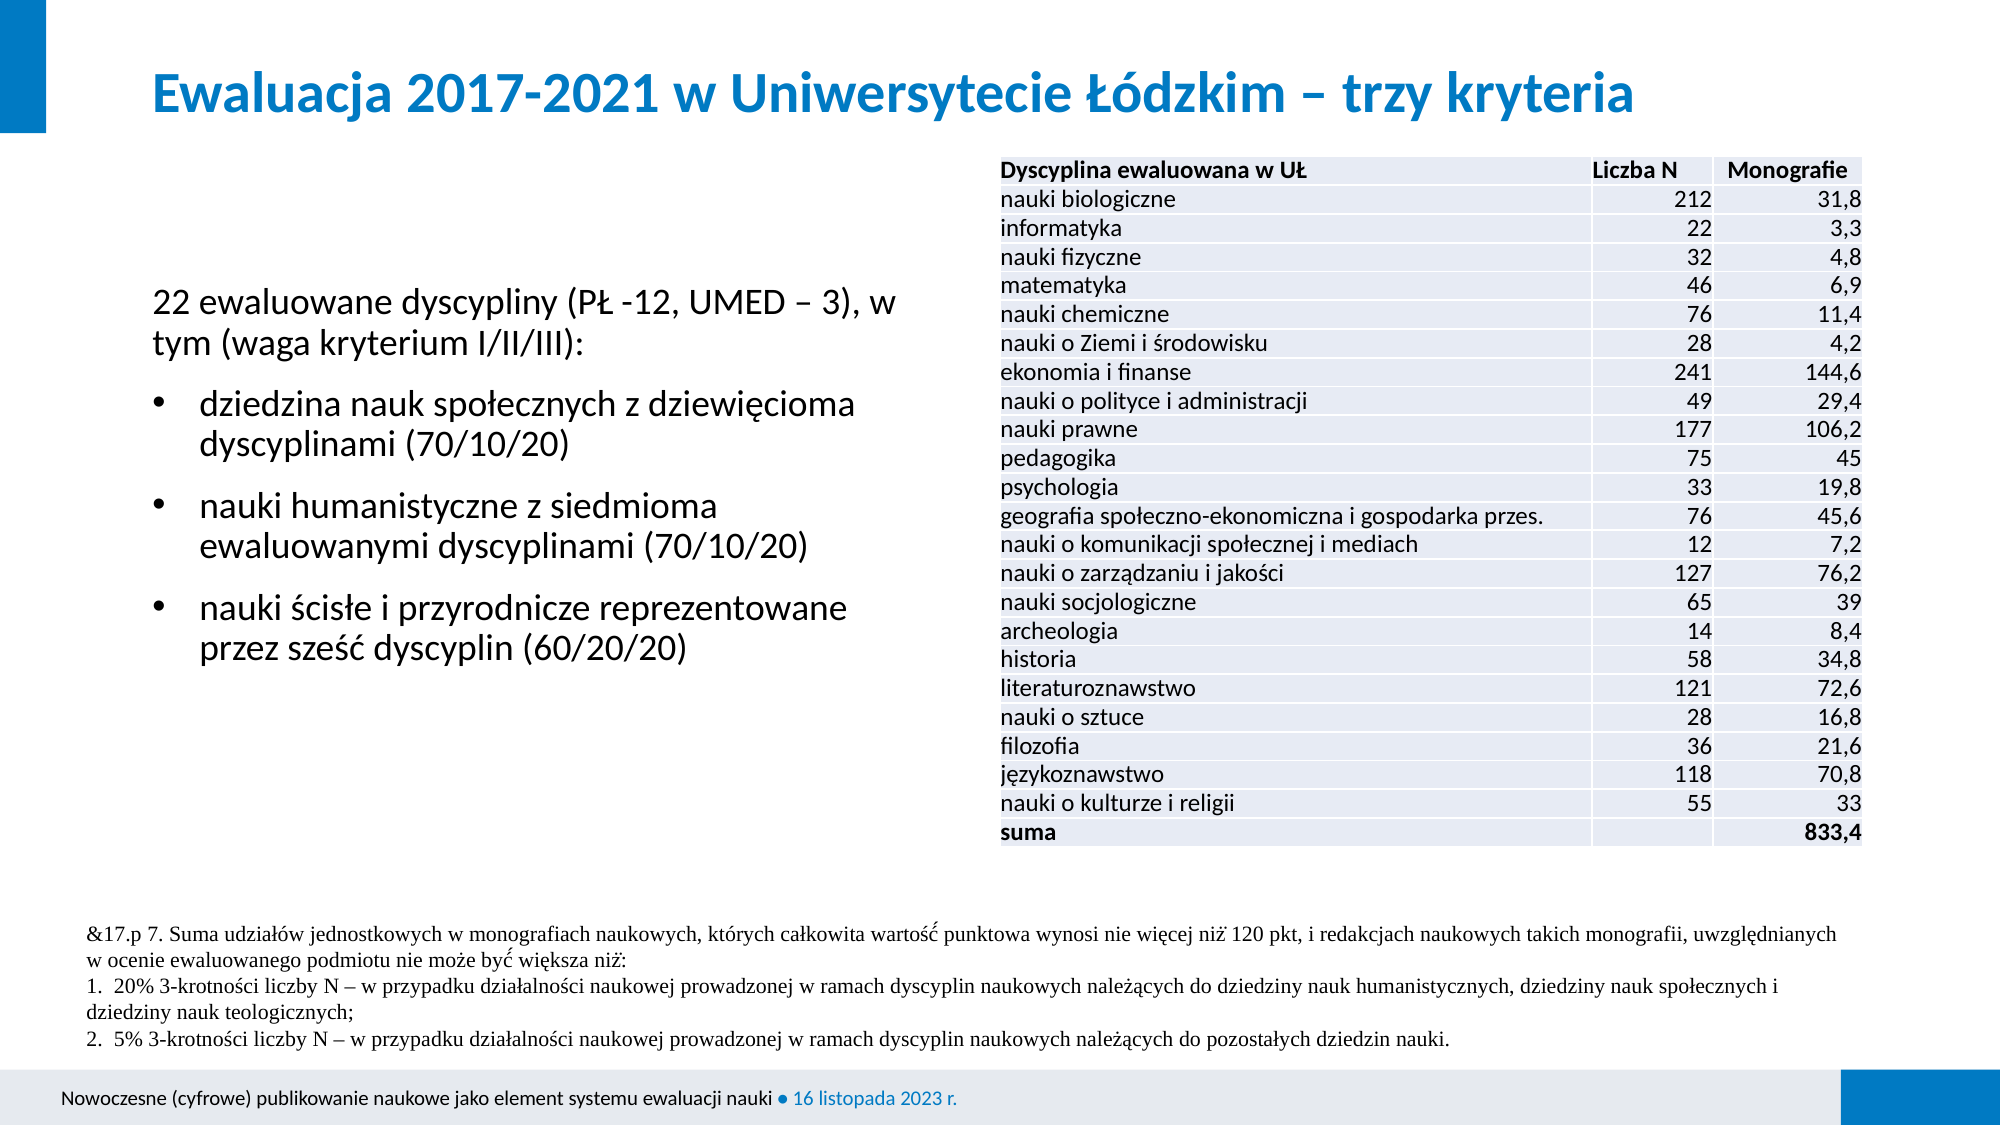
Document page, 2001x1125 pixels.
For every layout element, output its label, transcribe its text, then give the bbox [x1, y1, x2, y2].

text_box &17.p 7. Suma udziałów jednostkowych w monografiach naukowych, których całkowita wartość́ punktowa wynosi nie więcej niż̇ 120 pkt, i redakcjach naukowych takich monografii, uwzględnianych w ocenie ewaluowanego podmiotu nie może być́ większa niż̇: 20% 3-krotności liczby N – w przypadku działalności naukowej prowadzonej w ramach dyscyplin naukowych należących do dziedziny nauk humanistycznych, dziedziny nauk społecznych i dziedziny nauk teologicznych; 5% 3-krotności liczby N – w przypadku działalności naukowej prowadzonej w ramach dyscyplin naukowych należących do pozostałych dziedzin nauki. [71, 911, 1863, 1084]
table_cell 241 [1593, 359, 1712, 386]
table_cell 36 [1593, 733, 1712, 760]
table_header Dyscyplina ewaluowana w UŁ [1001, 157, 1591, 184]
table_cell 7,2 [1714, 531, 1862, 558]
table_cell 127 [1593, 560, 1712, 587]
table_cell 32 [1593, 244, 1712, 271]
table_cell 4,2 [1714, 330, 1862, 357]
table_cell nauki chemiczne [1001, 301, 1591, 328]
table_header Liczba N [1593, 157, 1712, 184]
table_cell 12 [1593, 531, 1712, 558]
list 22 ewaluowane dyscypliny (PŁ -12, UMED – 3), w tym (waga kryterium I/II/III): dziedzina nauk społecznych z dziewięcioma dyscyplinami (70/10/20) nauki humanistyczne z siedmioma ewaluowanymi dyscyplinami (70/10/20) nauki ścisłe i przyrodnicze reprezentowane przez sześć dyscyplin (60/20/20) [137, 274, 931, 911]
table_cell literaturoznawstwo [1001, 675, 1591, 702]
table_cell historia [1001, 646, 1591, 673]
table_cell 45 [1714, 445, 1862, 472]
table_cell 33 [1714, 790, 1862, 817]
table_cell 833,4 [1714, 819, 1862, 846]
table_cell 8,4 [1714, 618, 1862, 645]
table_cell 45,6 [1714, 503, 1862, 529]
table_cell 33 [1593, 474, 1712, 501]
table_cell językoznawstwo [1001, 761, 1591, 788]
table_cell 76,2 [1714, 560, 1862, 587]
table_cell nauki o kulturze i religii [1001, 790, 1591, 817]
table_cell nauki o komunikacji społecznej i mediach [1001, 531, 1591, 558]
table_cell archeologia [1001, 618, 1591, 645]
table_cell 11,4 [1714, 301, 1862, 328]
table_cell 28 [1593, 330, 1712, 357]
table_cell 39 [1714, 589, 1862, 616]
table_cell 34,8 [1714, 646, 1862, 673]
table_cell nauki o zarządzaniu i jakości [1001, 560, 1591, 587]
table_cell 212 [1593, 186, 1712, 213]
table_cell nauki prawne [1001, 416, 1591, 443]
table_cell 144,6 [1714, 359, 1862, 386]
table_cell 75 [1593, 445, 1712, 472]
table_cell 22 [1593, 215, 1712, 242]
table_cell pedagogika [1001, 445, 1591, 472]
table_cell 31,8 [1714, 186, 1862, 213]
table_cell 46 [1593, 272, 1712, 299]
table_cell nauki fizyczne [1001, 244, 1591, 271]
table_cell 14 [1593, 618, 1712, 645]
table_cell 28 [1593, 704, 1712, 731]
table_cell psychologia [1001, 474, 1591, 501]
table_cell 76 [1593, 503, 1712, 529]
table_cell nauki socjologiczne [1001, 589, 1591, 616]
table_cell 177 [1593, 416, 1712, 443]
table_header Monografie [1714, 157, 1862, 184]
table_cell informatyka [1001, 215, 1591, 242]
table_cell suma [1001, 819, 1591, 846]
title Ewaluacja 2017-2021 w Uniwersytecie Łódzkim – trzy kryteria [137, 54, 2000, 134]
table_cell 106,2 [1714, 416, 1862, 443]
table_cell 21,6 [1714, 733, 1862, 760]
table_cell 118 [1593, 761, 1712, 788]
table_cell 76 [1593, 301, 1712, 328]
table_cell geografia społeczno-ekonomiczna i gospodarka przes. [1001, 503, 1591, 529]
table_cell [1593, 819, 1712, 846]
table_cell 65 [1593, 589, 1712, 616]
table_cell 55 [1593, 790, 1712, 817]
table_cell 121 [1593, 675, 1712, 702]
table_cell 3,3 [1714, 215, 1862, 242]
table_cell nauki o Ziemi i środowisku [1001, 330, 1591, 357]
table_cell 16,8 [1714, 704, 1862, 731]
table_cell nauki o sztuce [1001, 704, 1591, 731]
table_cell 70,8 [1714, 761, 1862, 788]
table_cell nauki o polityce i administracji [1001, 387, 1591, 414]
table_cell matematyka [1001, 272, 1591, 299]
table_cell 6,9 [1714, 272, 1862, 299]
table_cell 49 [1593, 387, 1712, 414]
table_cell ekonomia i finanse [1001, 359, 1591, 386]
table_cell 19,8 [1714, 474, 1862, 501]
table_cell nauki biologiczne [1001, 186, 1591, 213]
table_cell 29,4 [1714, 387, 1862, 414]
table_cell filozofia [1001, 733, 1591, 760]
table_cell 4,8 [1714, 244, 1862, 271]
table_cell 58 [1593, 646, 1712, 673]
table_cell 72,6 [1714, 675, 1862, 702]
